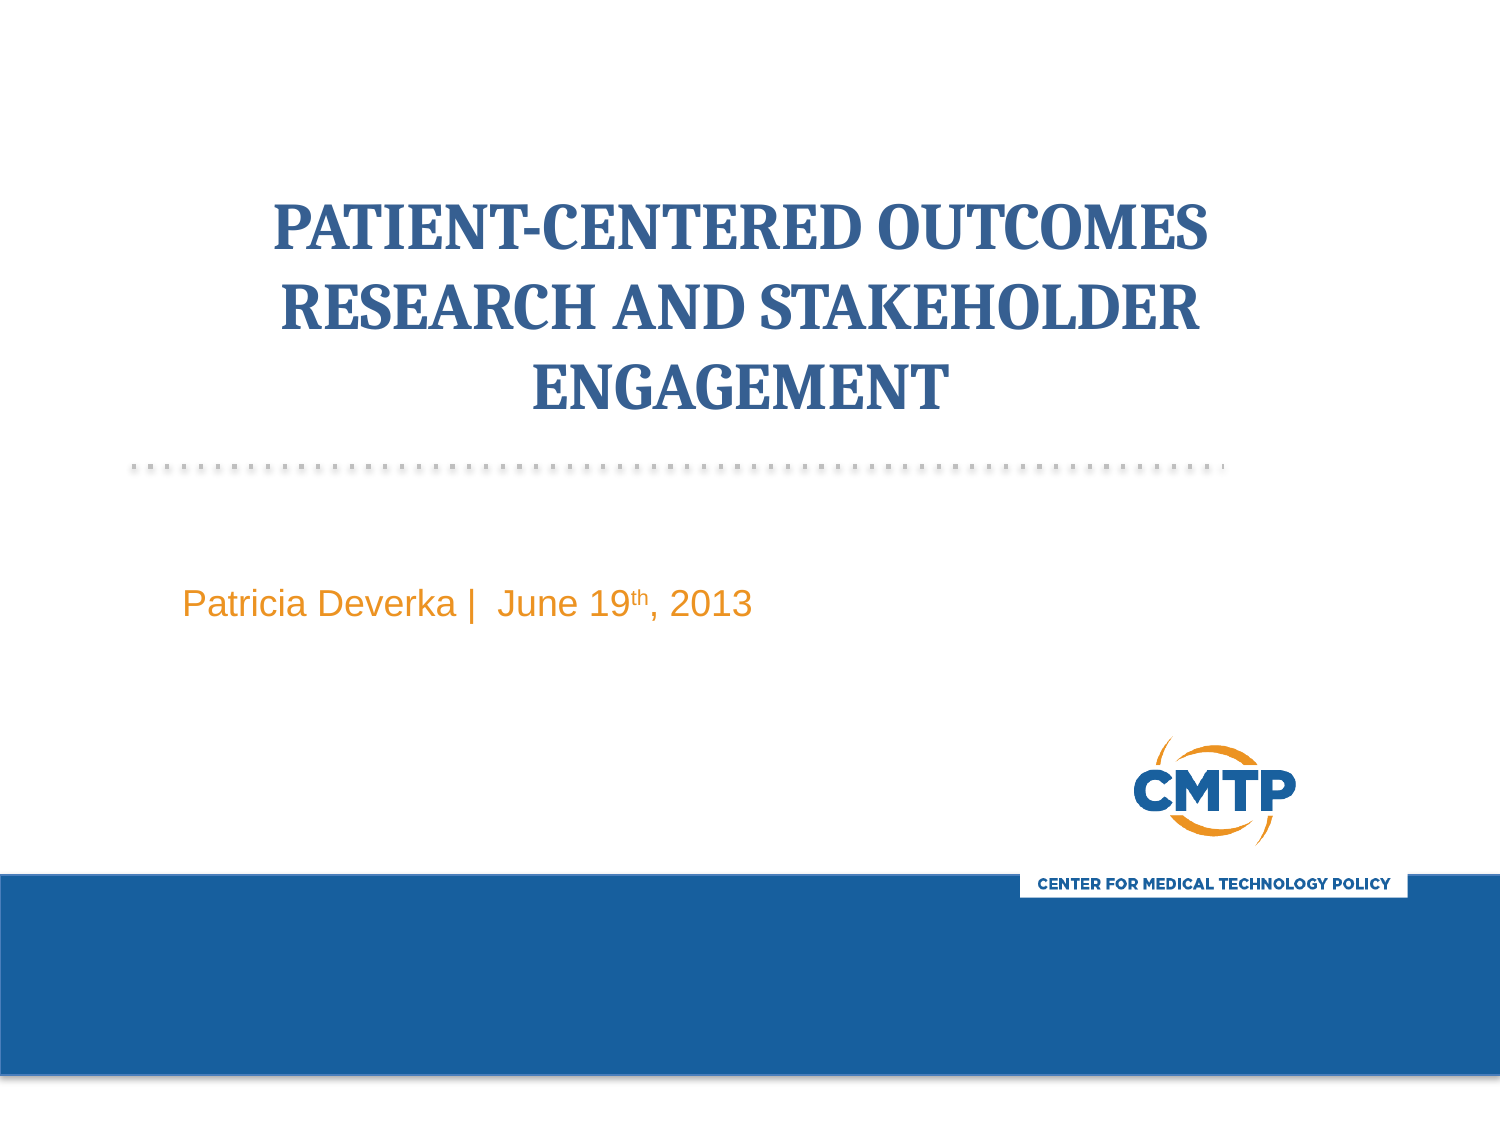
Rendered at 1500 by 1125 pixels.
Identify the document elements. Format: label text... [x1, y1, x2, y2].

picture [1020, 736, 1408, 899]
list Patricia Deverka | June 19th, 2013 [167, 519, 1181, 719]
subtitle Patient-Centered Outcomes Research and Stakeholder engagement [215, 175, 1266, 414]
